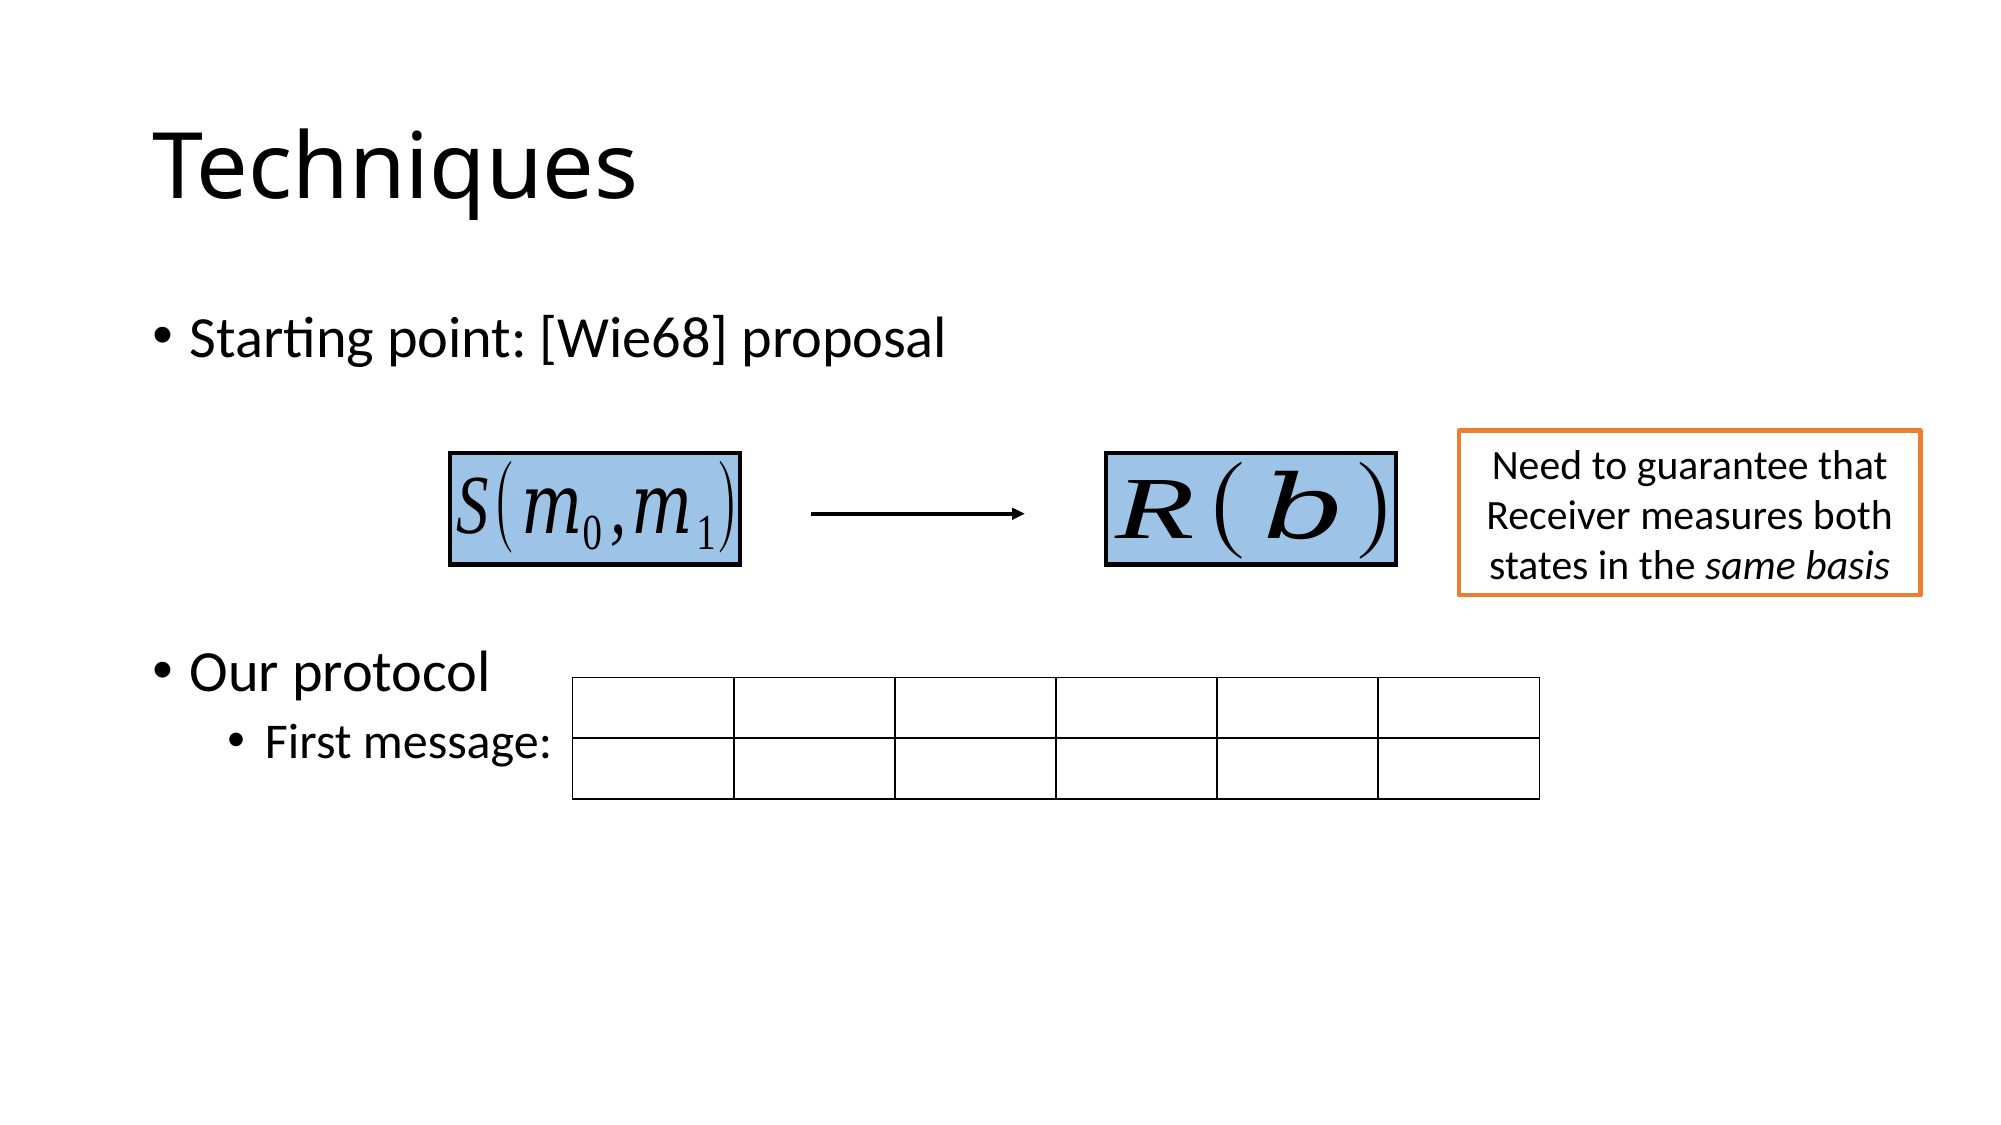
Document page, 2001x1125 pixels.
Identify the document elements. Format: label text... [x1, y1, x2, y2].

list Starting point: [Wie68] proposal Our protocol First message: [137, 299, 1863, 1125]
text_box Need to guarantee that Receiver measures both states in the same basis [1459, 430, 1921, 596]
title Techniques [137, 59, 1863, 278]
